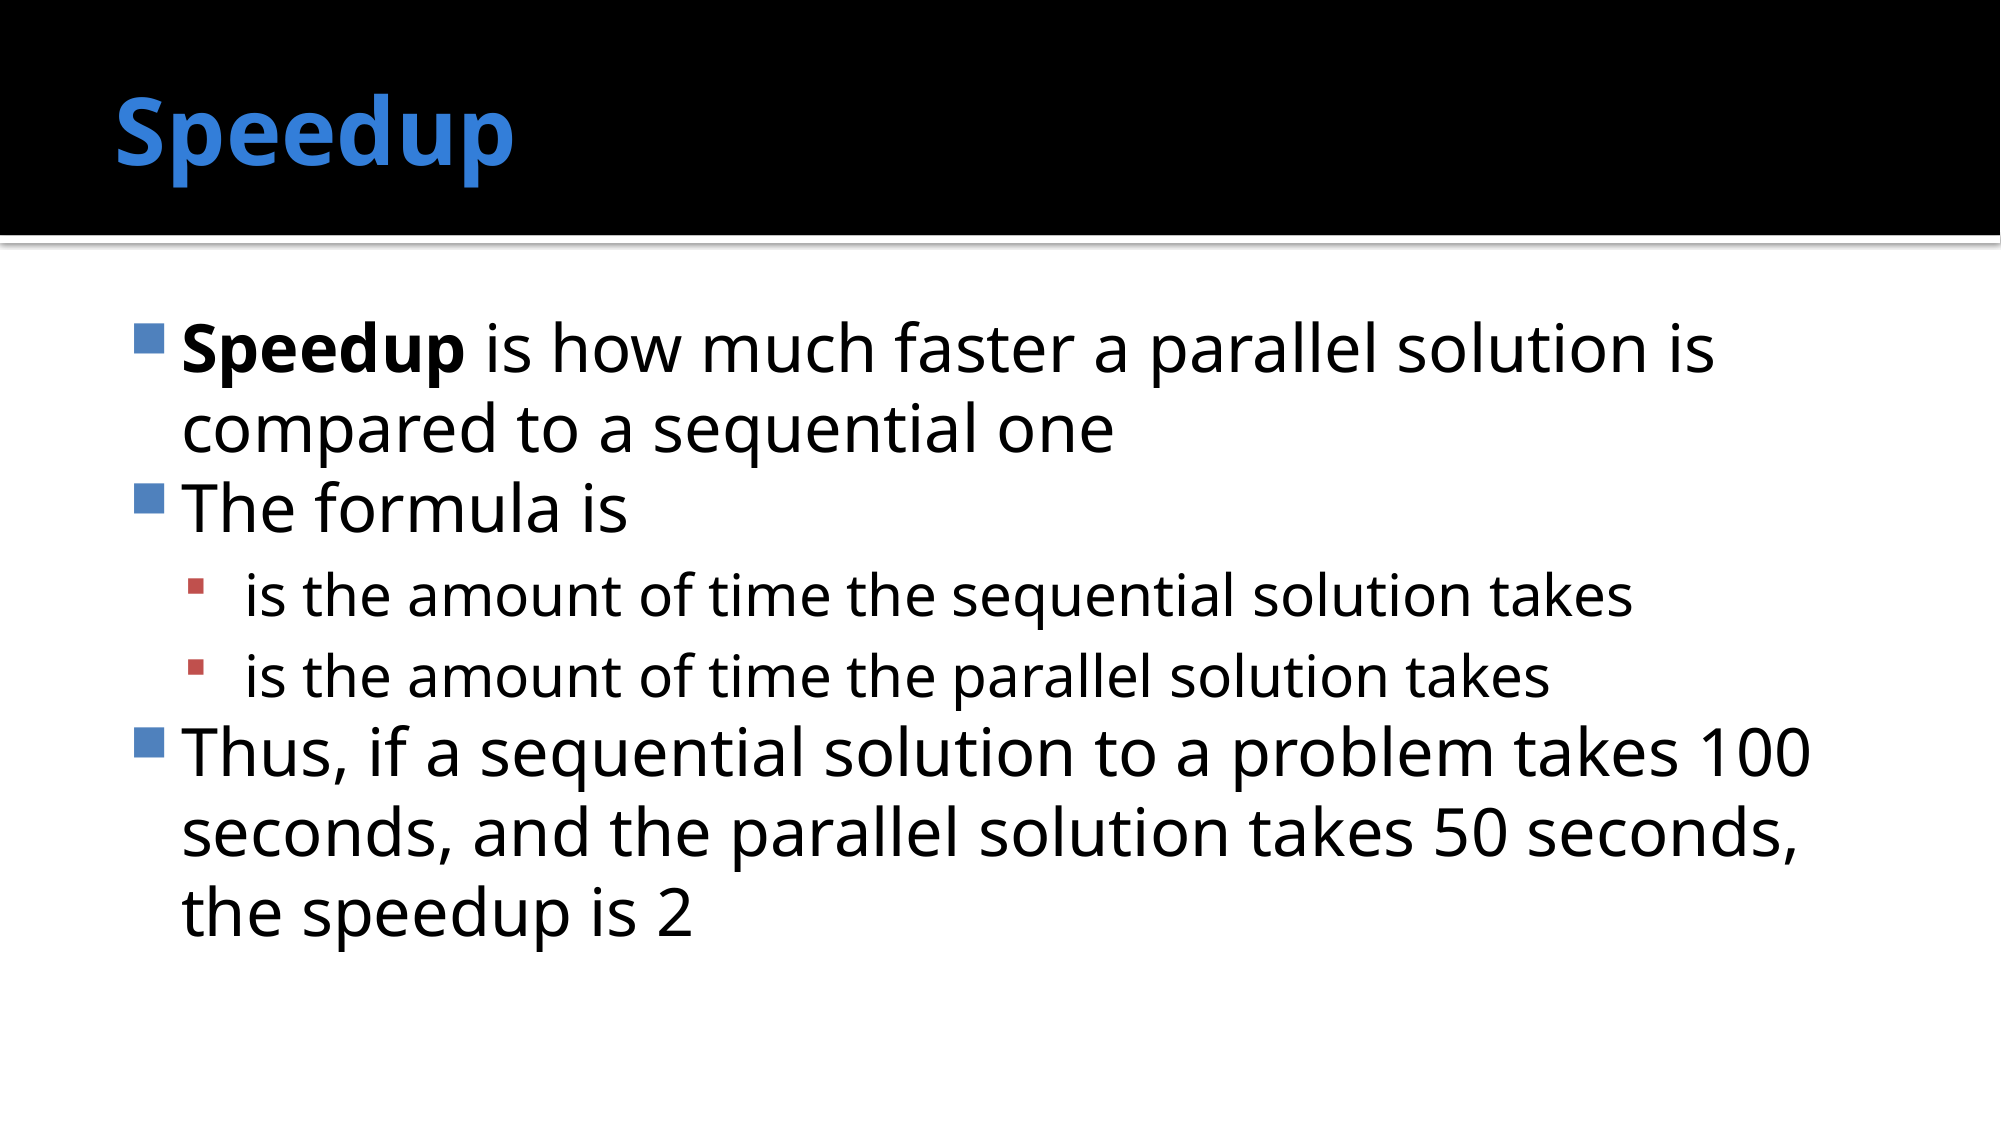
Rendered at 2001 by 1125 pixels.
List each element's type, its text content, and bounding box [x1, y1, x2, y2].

title Speedup [99, 25, 1900, 231]
